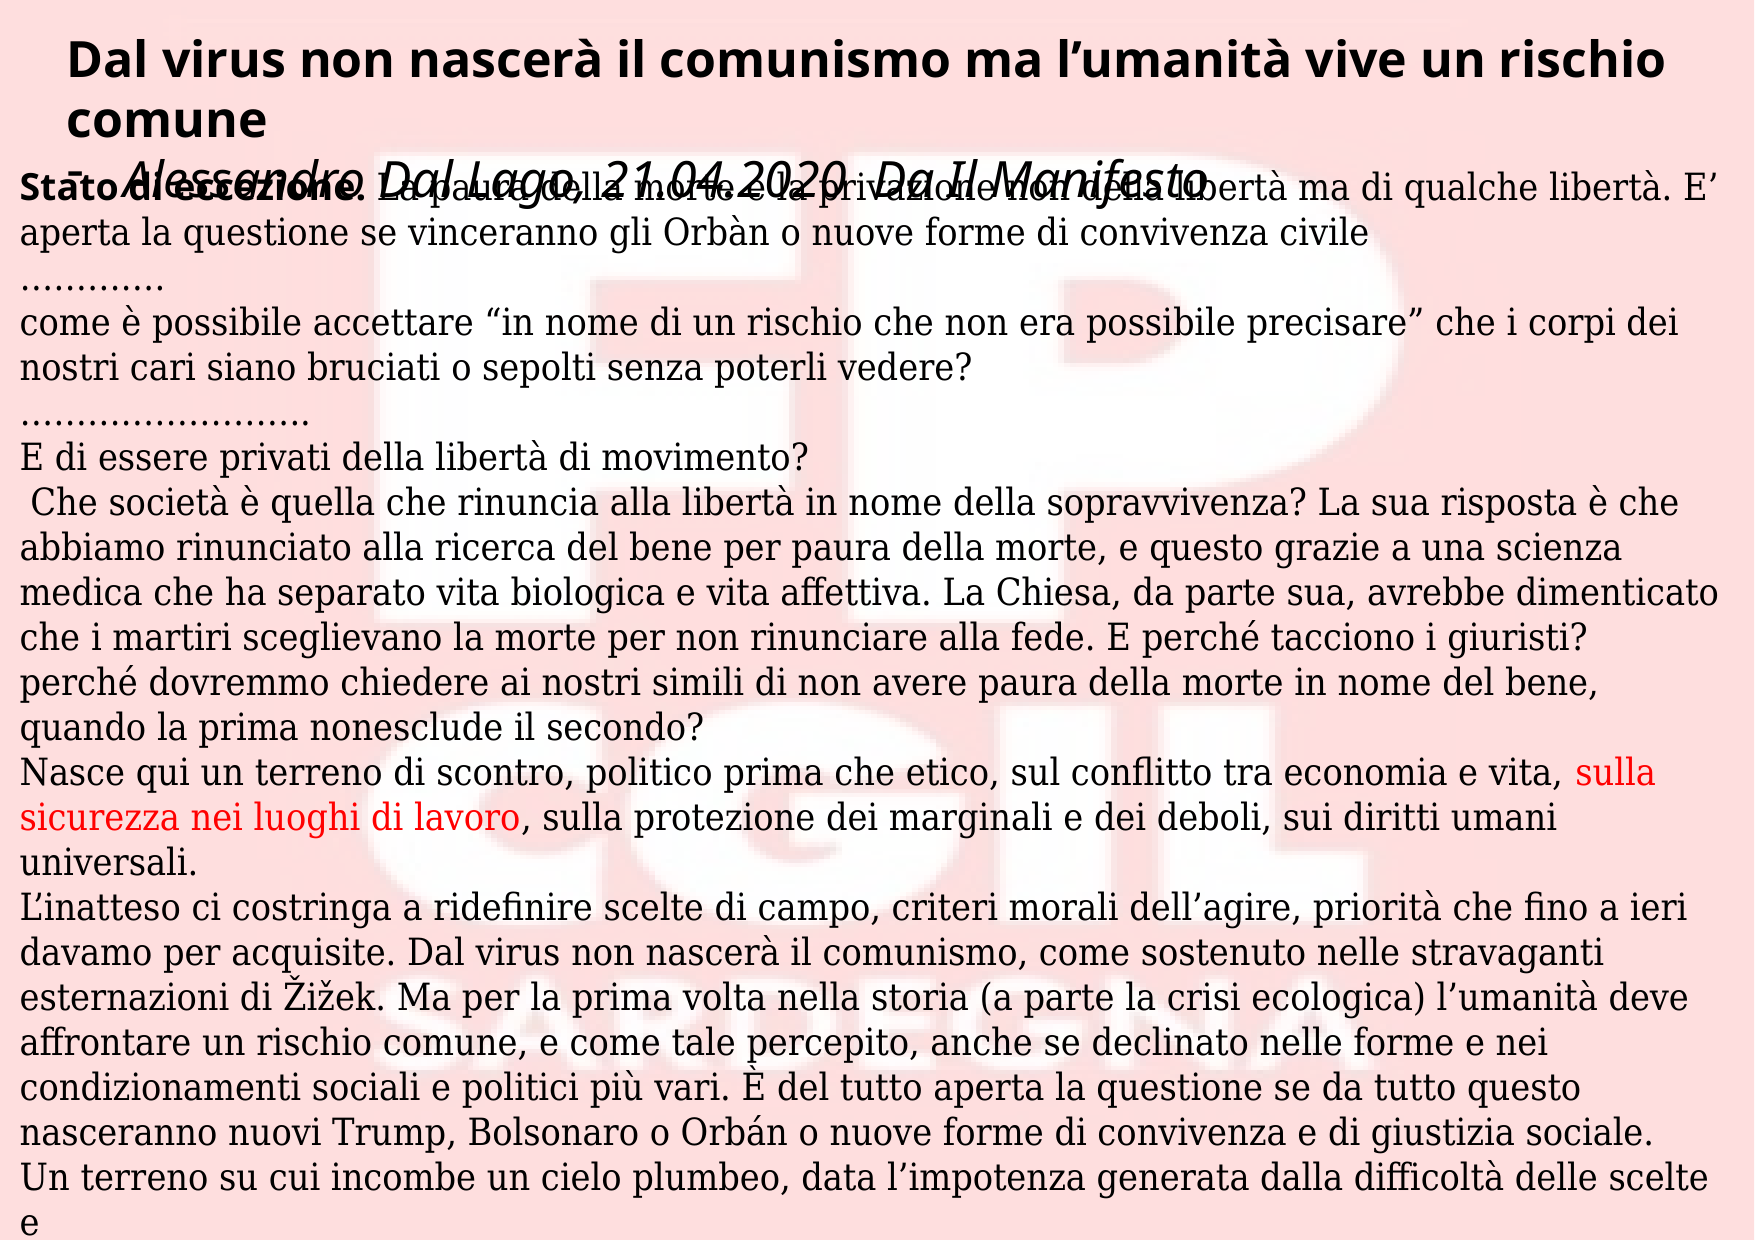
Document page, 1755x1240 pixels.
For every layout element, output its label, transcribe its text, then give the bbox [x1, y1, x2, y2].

text_box Stato di eccezione. La paura della morte e la privazione non della libertà ma di qualche libertà. E’ aperta la questione se vinceranno gli Orbàn o nuove forme di convivenza civile …………. come è possibile accettare “in nome di un rischio che non era possibile precisare” che i corpi dei nostri cari siano bruciati o sepolti senza poterli vedere? …………………….. E di essere privati della libertà di movimento? Che società è quella che rinuncia alla libertà in nome della sopravvivenza? La sua risposta è che abbiamo rinunciato alla ricerca del bene per paura della morte, e questo grazie a una scienza medica che ha separato vita biologica e vita affettiva. La Chiesa, da parte sua, avrebbe dimenticato che i martiri sceglievano la morte per non rinunciare alla fede. E perché tacciono i giuristi? perché dovremmo chiedere ai nostri simili di non avere paura della morte in nome del bene, quando la prima nonesclude il secondo? Nasce qui un terreno di scontro, politico prima che etico, sul conflitto tra economia e vita, sulla sicurezza nei luoghi di lavoro, sulla protezione dei marginali e dei deboli, sui diritti umani universali. L’inatteso ci costringa a ridefinire scelte di campo, criteri morali dell’agire, priorità che fino a ieri davamo per acquisite. Dal virus non nascerà il comunismo, come sostenuto nelle stravaganti esternazioni di Žižek. Ma per la prima volta nella storia (a parte la crisi ecologica) l’umanità deve affrontare un rischio comune, e come tale percepito, anche se declinato nelle forme e nei condizionamenti sociali e politici più vari. È del tutto aperta la questione se da tutto questo nasceranno nuovi Trump, Bolsonaro o Orbán o nuove forme di convivenza e di giustizia sociale. Un terreno su cui incombe un cielo plumbeo, data l’impotenza generata dalla difficoltà delle scelte e dalla nostra debolezza di fronte al rischio. Ma non abbiamo alcun bisogno di martiri, maestri o guide spirituali. Invece, di una reazione umana e solidale al getto di dadi della sorte e alla desolazione che sta provocando nel mondo. [4, 156, 1739, 1240]
text_box Dal virus non nascerà il comunismo ma l’umanità vive un rischio comune Alessandro Dal Lago, 21.04.2020 Da Il Manifesto [52, 19, 1739, 156]
